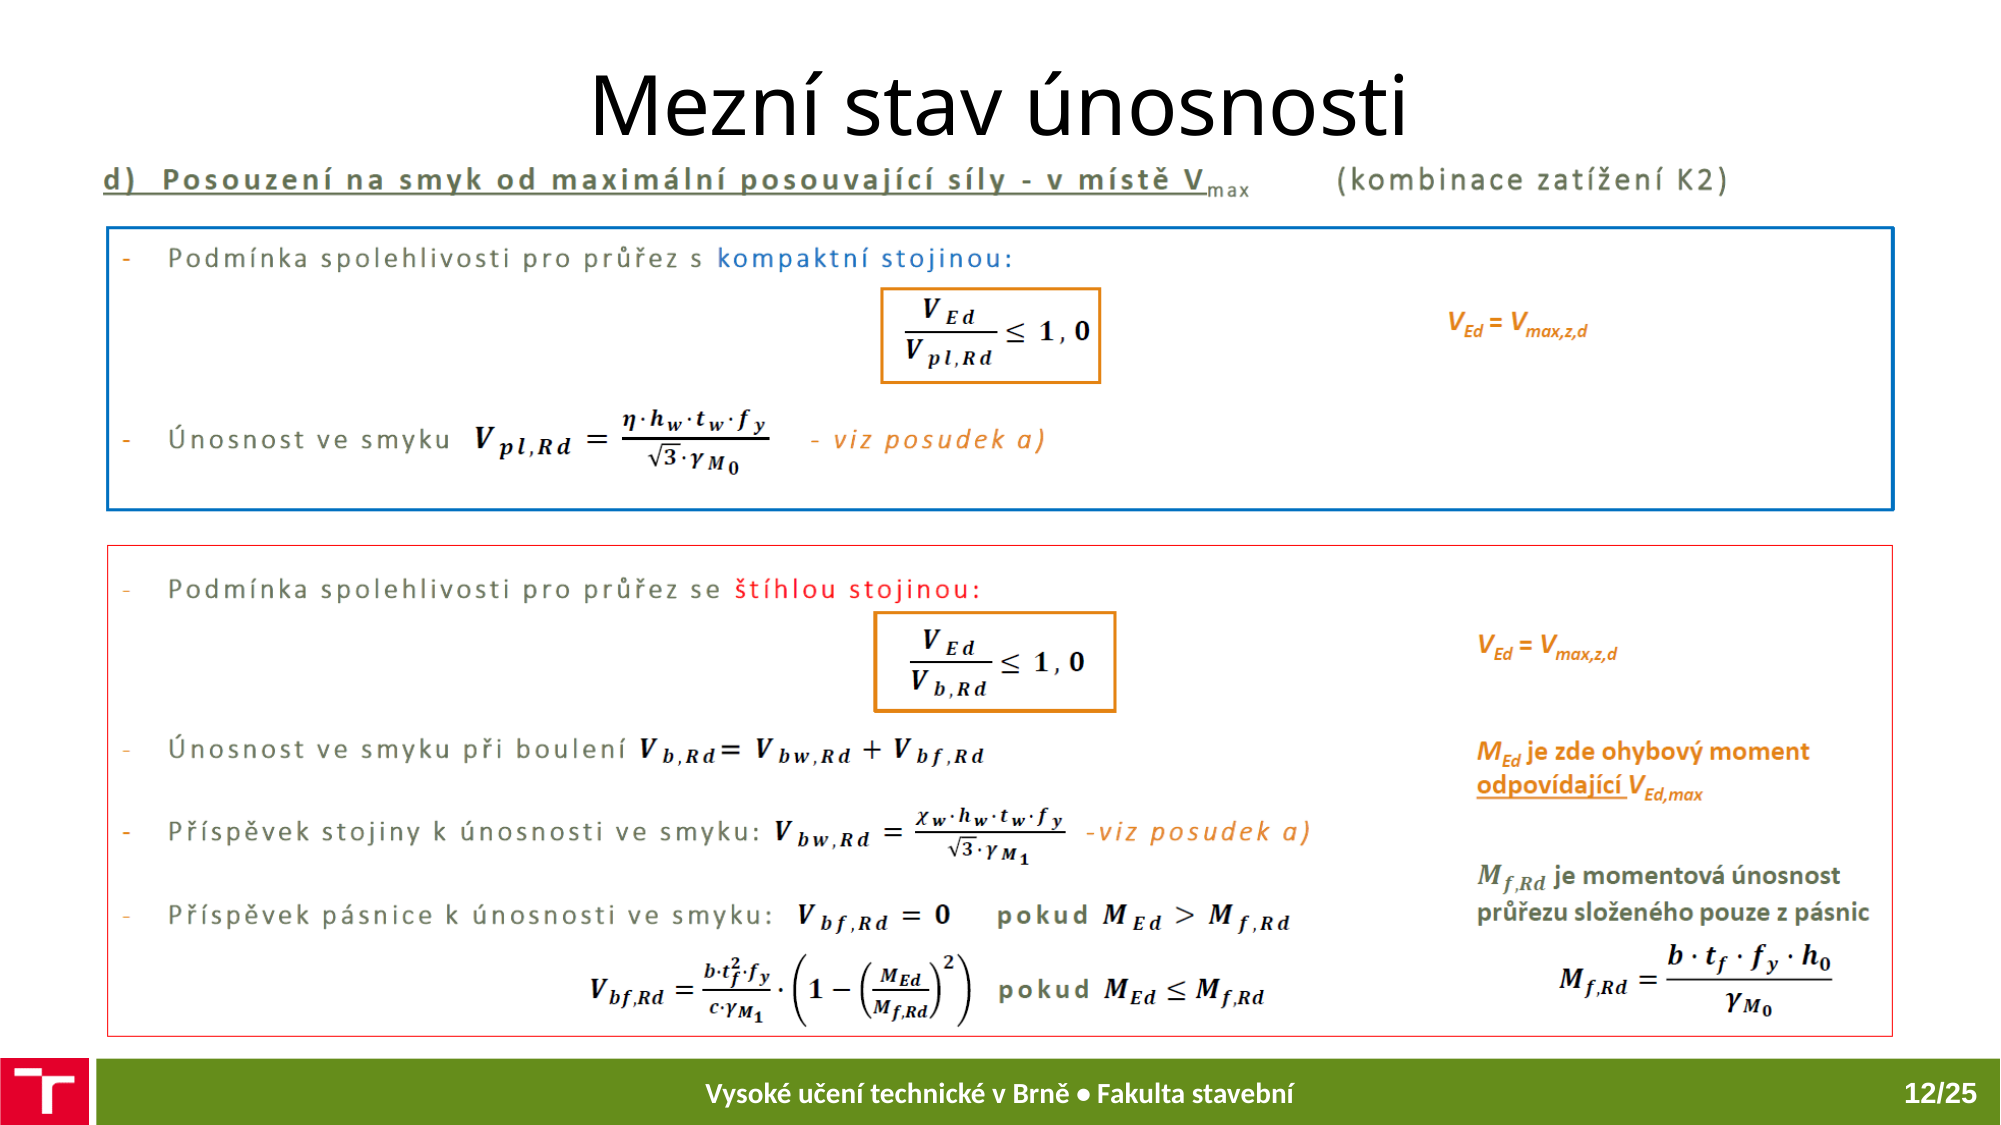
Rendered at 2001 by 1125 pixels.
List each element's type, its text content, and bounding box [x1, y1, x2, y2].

picture [0, 1058, 89, 1125]
text_box Mezní stav únosnosti [99, 45, 1900, 160]
picture [99, 160, 1901, 1047]
